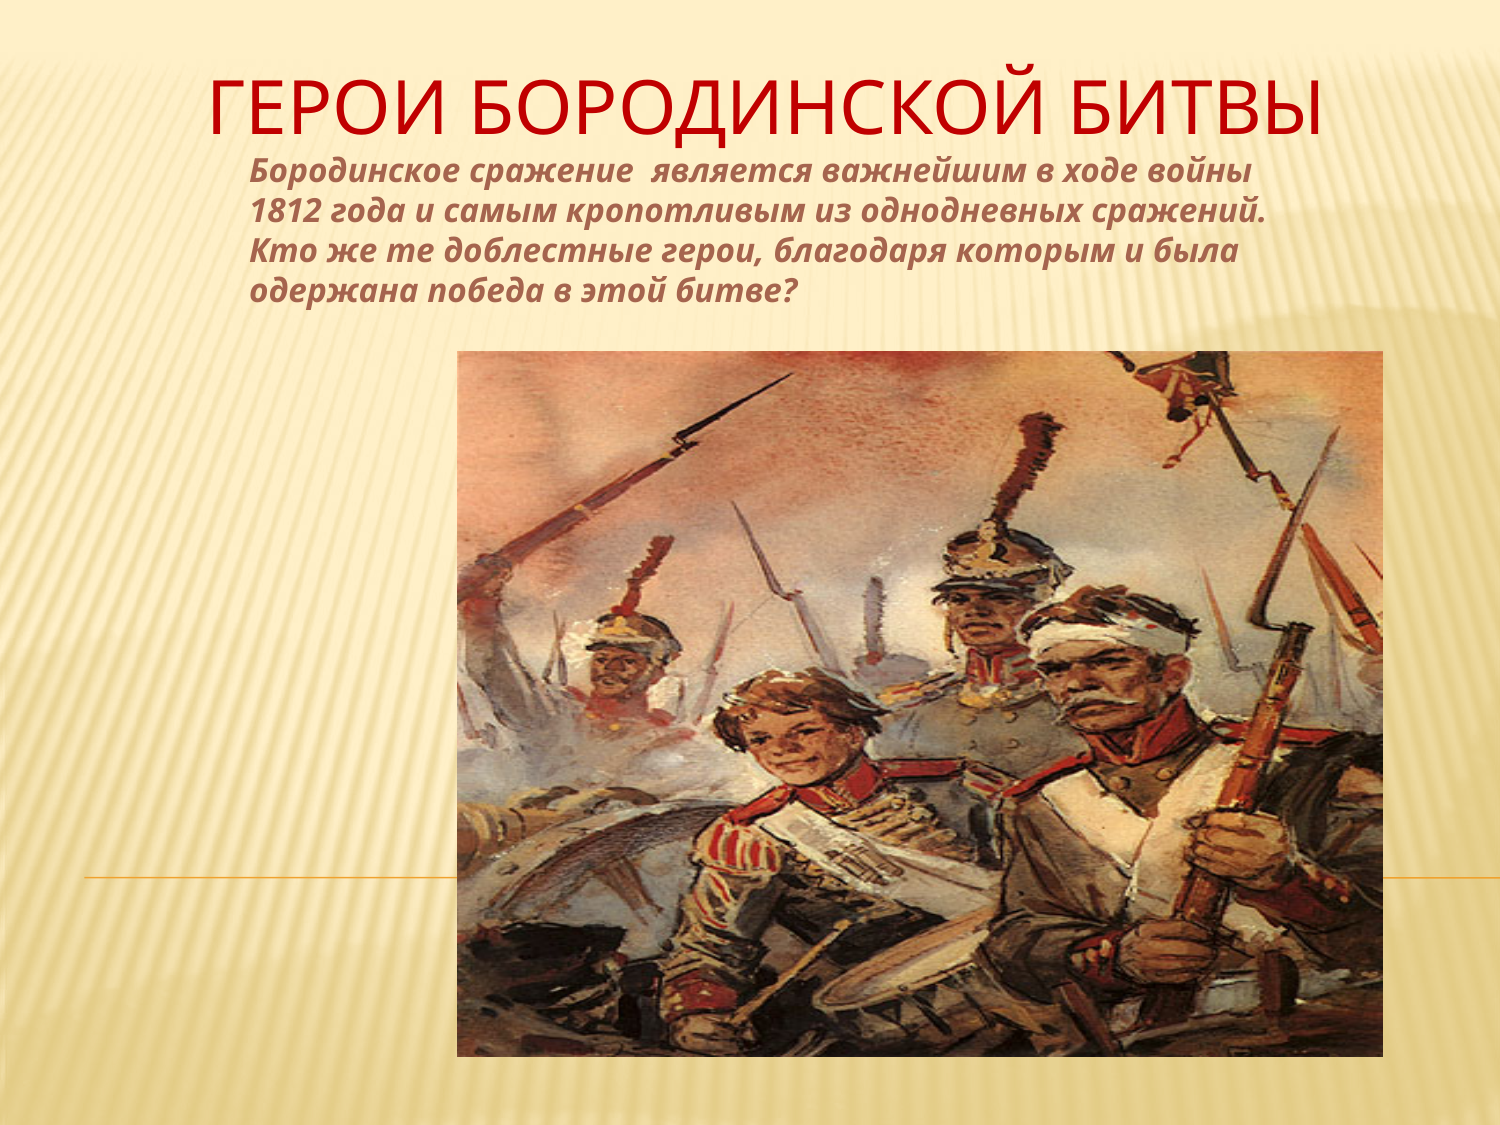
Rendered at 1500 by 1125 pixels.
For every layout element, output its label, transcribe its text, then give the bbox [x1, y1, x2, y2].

title Герои Бородинской битвы [128, 46, 1404, 223]
picture [456, 351, 1384, 1058]
subtitle Бородинское сражение является важнейшим в ходе войны 1812 года и самым кропотливым из однодневных сражений. Кто же те доблестные герои, благодаря которым и была одержана победа в этой битве? [234, 152, 1285, 317]
